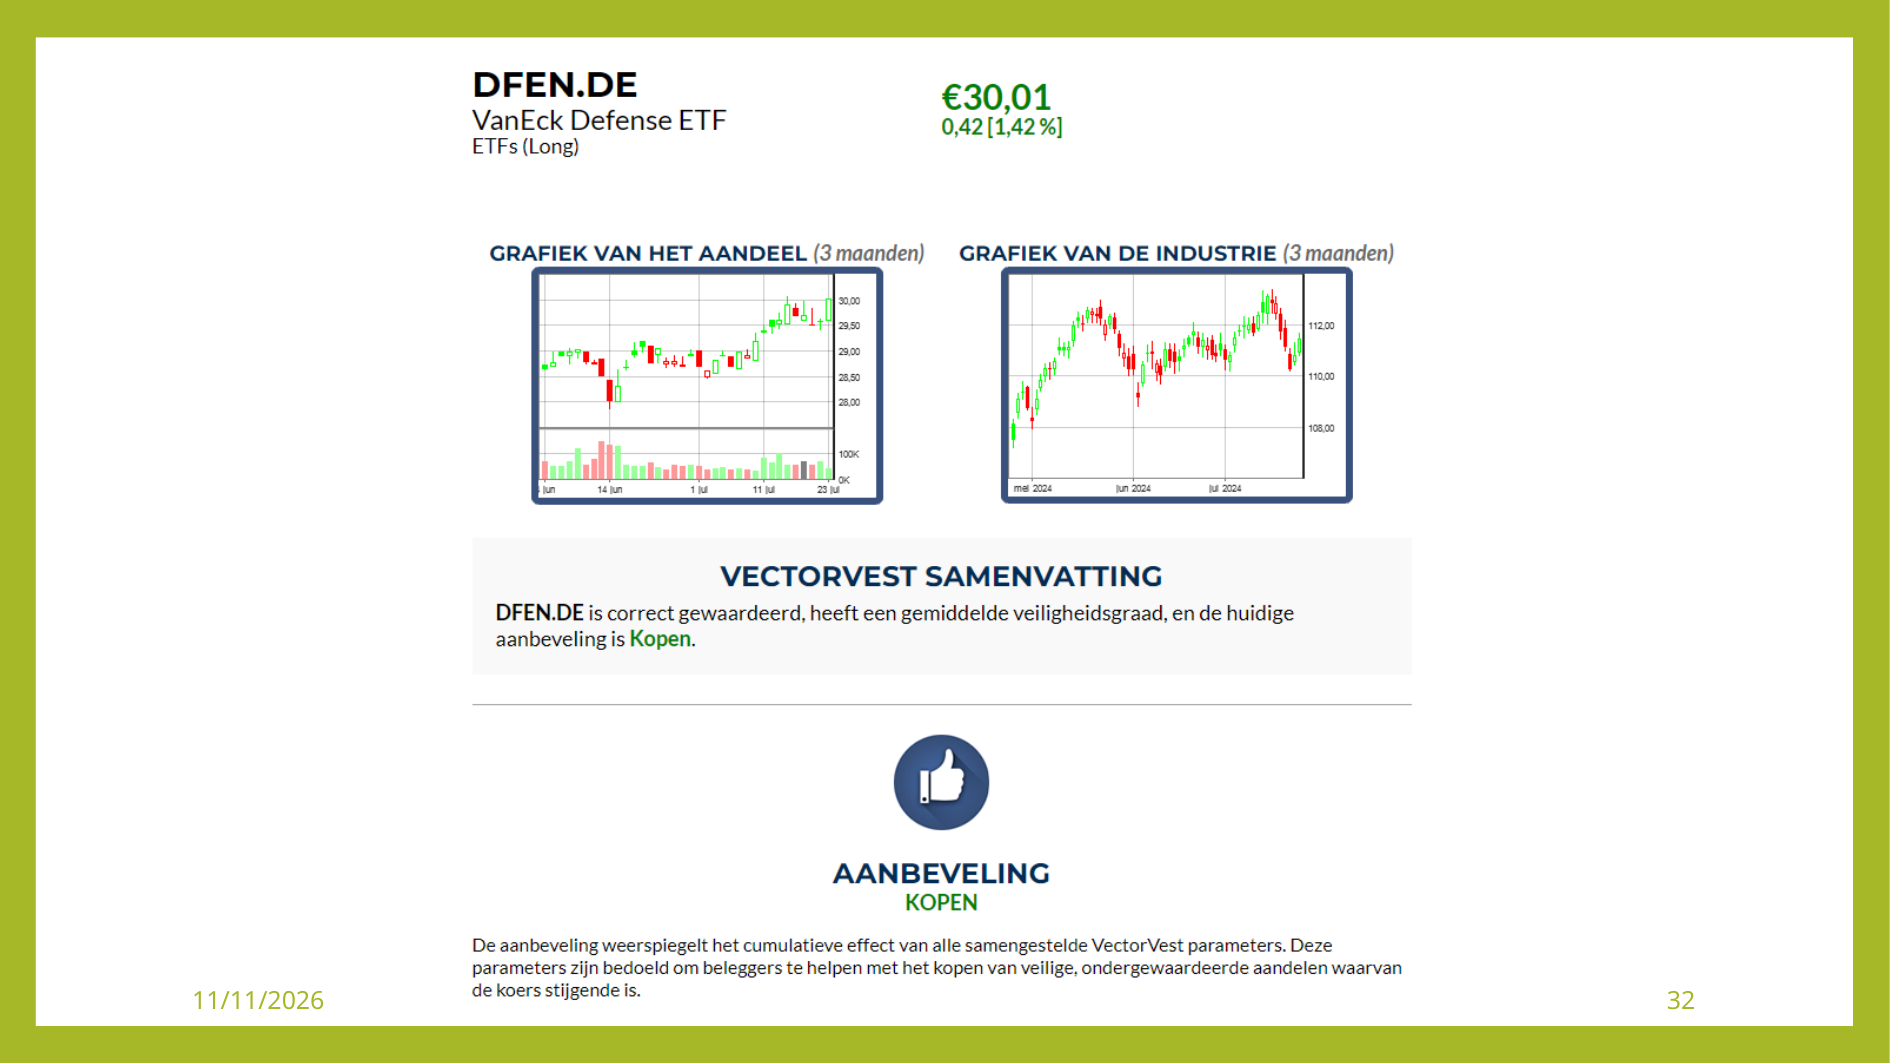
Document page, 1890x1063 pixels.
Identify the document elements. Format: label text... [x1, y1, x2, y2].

slide_number 32 [1445, 973, 1711, 1030]
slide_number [177, 973, 539, 1030]
picture [442, 51, 1447, 1013]
text_box [34, 36, 1854, 1027]
